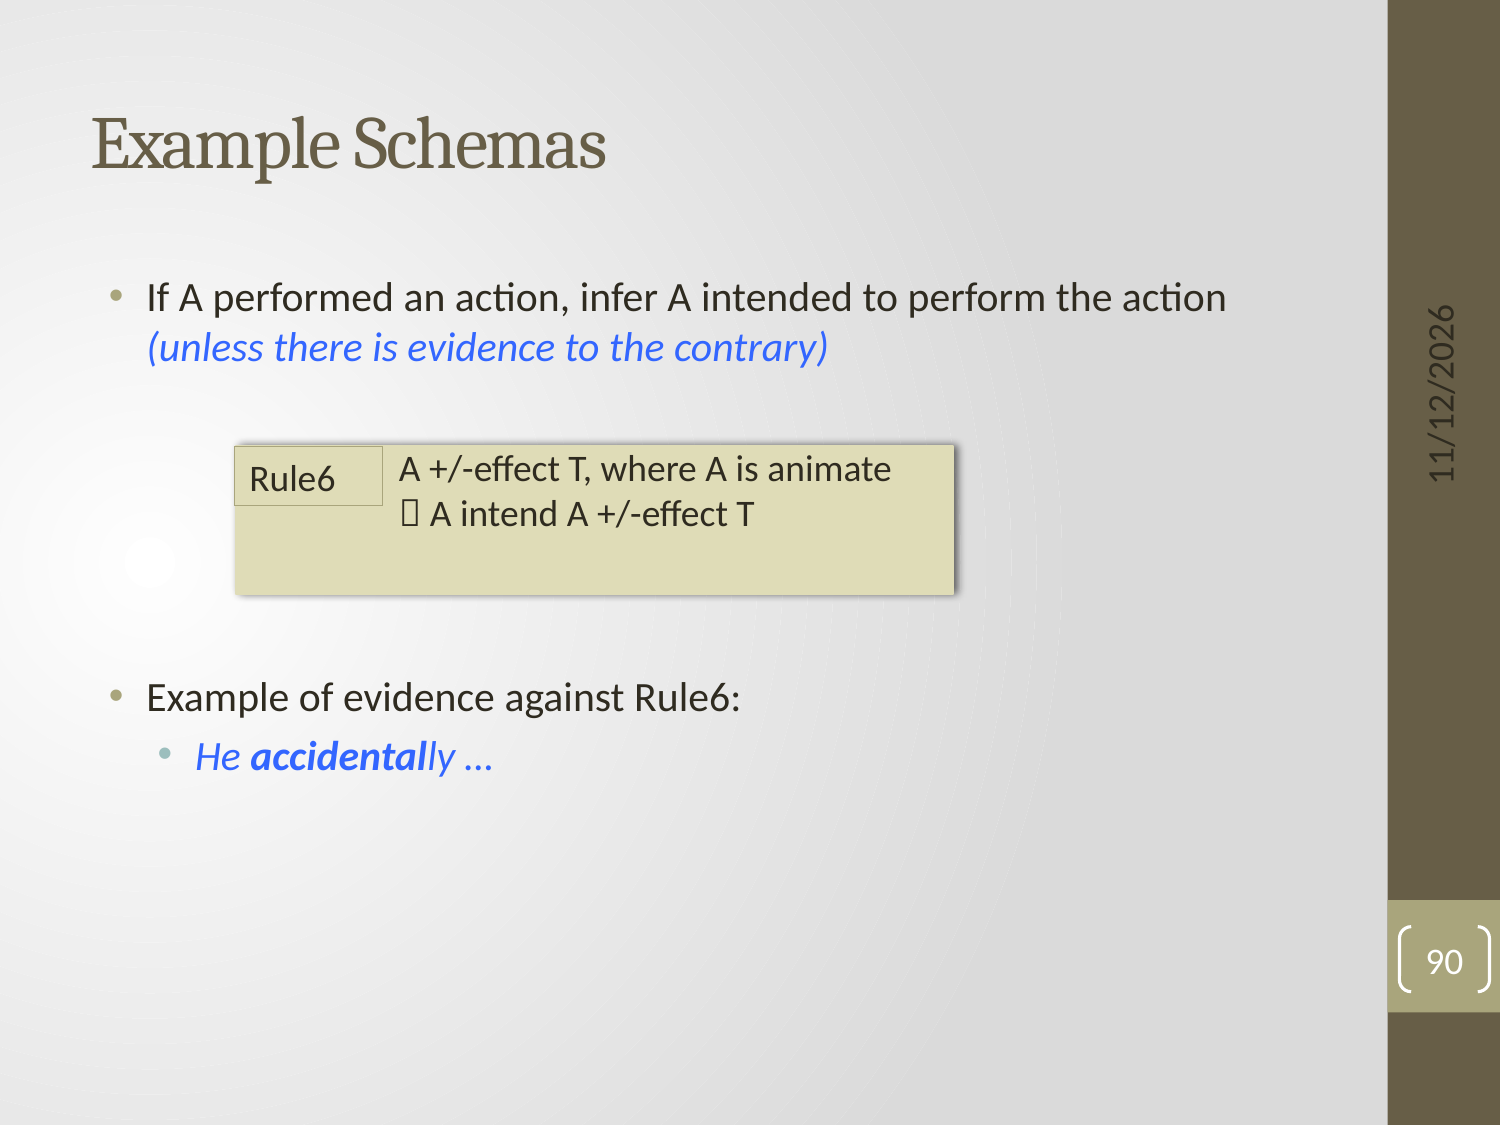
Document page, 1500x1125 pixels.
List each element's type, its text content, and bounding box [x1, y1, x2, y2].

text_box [233, 436, 1232, 595]
slide_number 90 [1397, 925, 1492, 994]
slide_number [1408, 100, 1469, 501]
list If A performed an action, infer A intended to perform the action (unless there is evidence to the contrary) Example of evidence against Rule6: He accidentally … [75, 262, 1325, 1050]
title Example Schemas [75, 45, 1325, 233]
